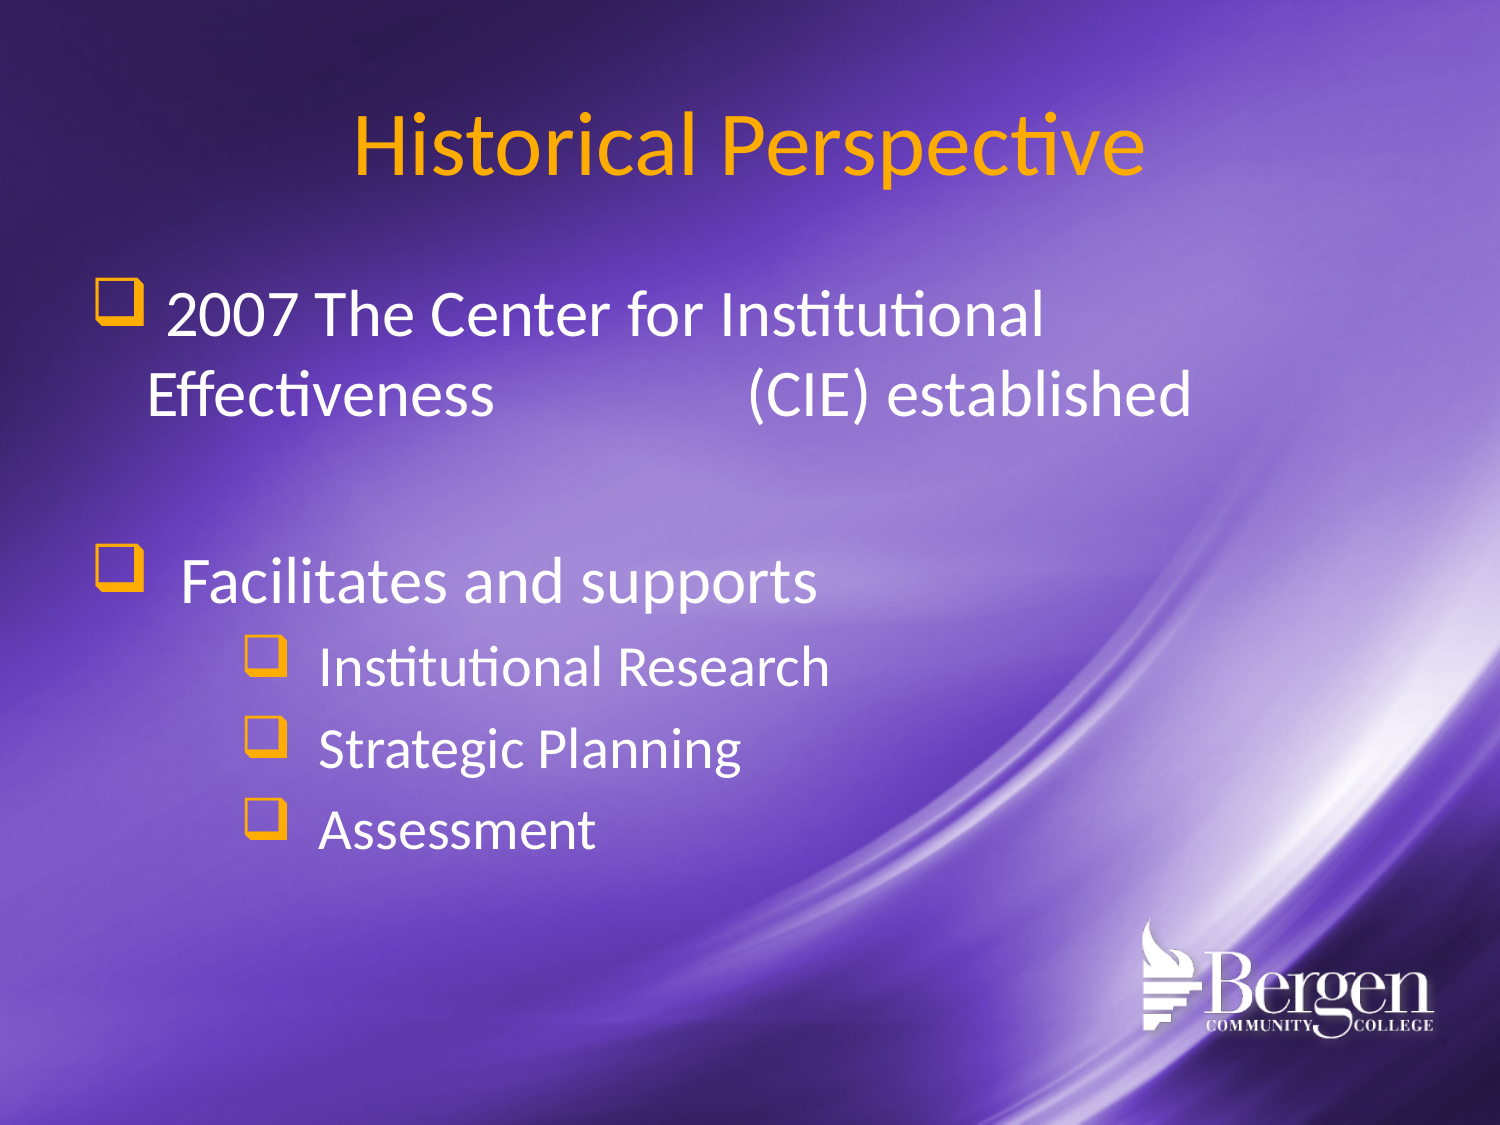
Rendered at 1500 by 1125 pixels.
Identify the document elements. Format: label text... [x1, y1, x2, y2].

list 2007 The Center for Institutional Effectiveness (CIE) established Facilitates and supports Institutional Research Strategic Planning Assessment [75, 262, 1425, 1005]
picture [0, 0, 1500, 1125]
title Historical Perspective [75, 45, 1425, 233]
